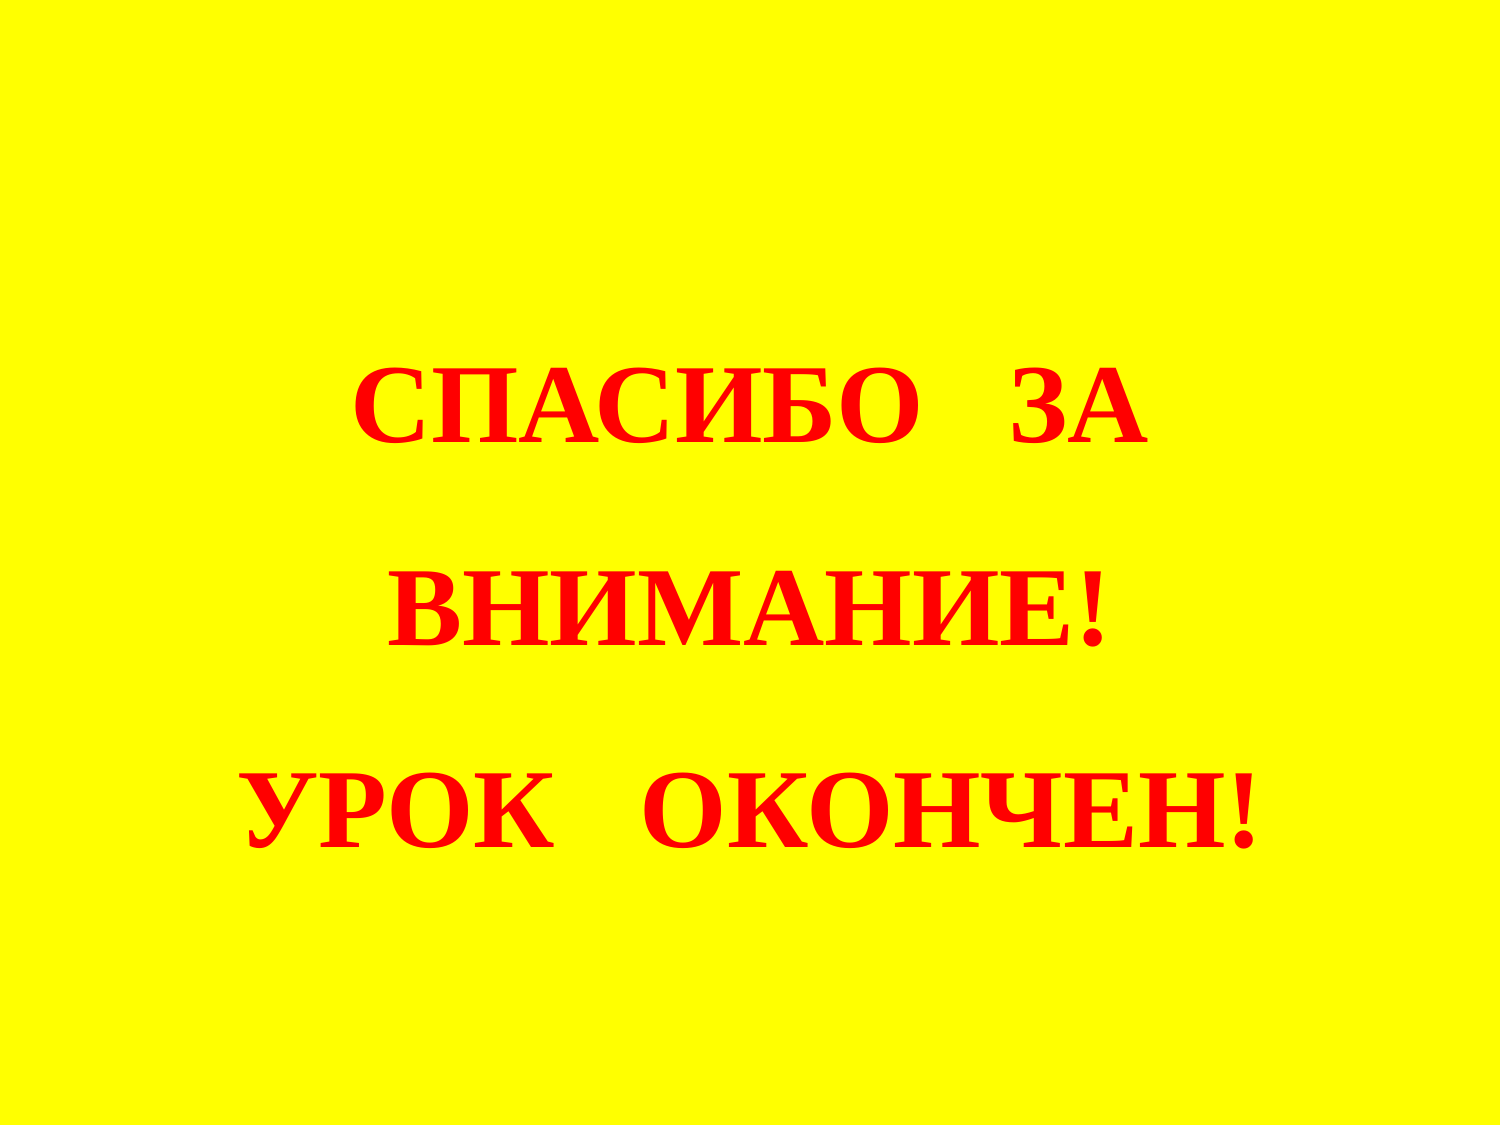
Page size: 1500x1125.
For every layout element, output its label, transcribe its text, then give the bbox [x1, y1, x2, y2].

text_box СПАСИБО ЗА ВНИМАНИЕ! УРОК ОКОНЧЕН! [0, 255, 1500, 878]
